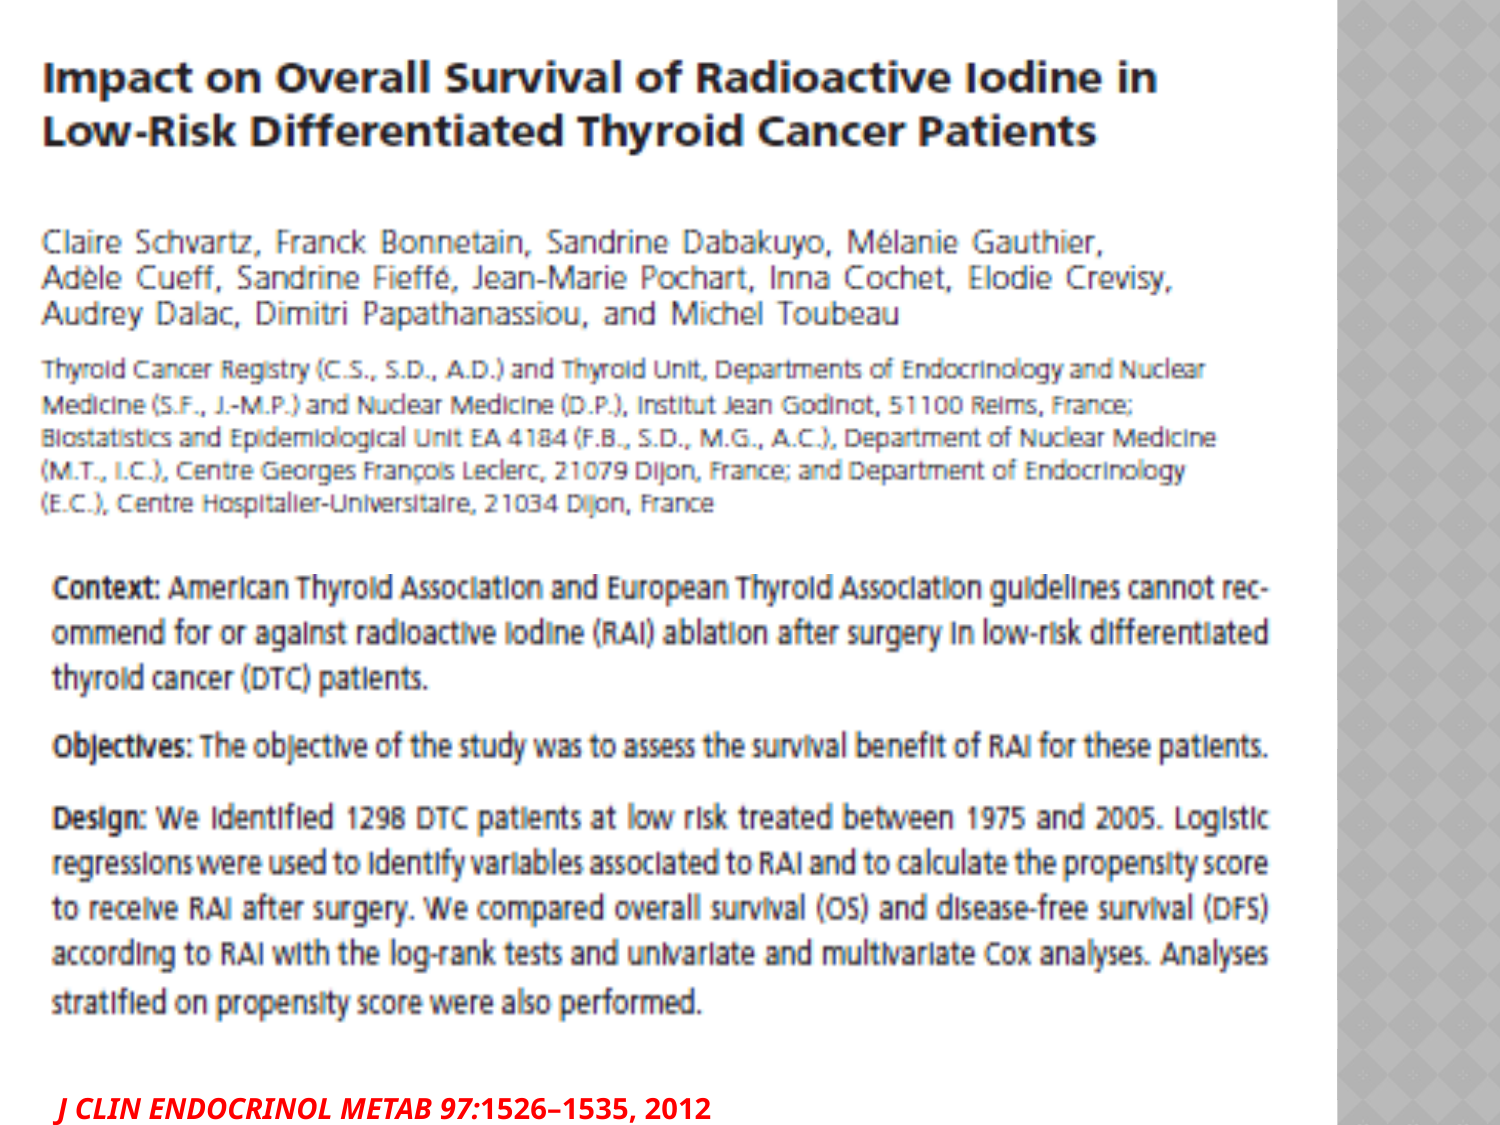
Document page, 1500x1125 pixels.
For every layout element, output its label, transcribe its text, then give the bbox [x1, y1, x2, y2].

title J Clin Endocrinol Metab 97:1526–1535, 2012 [50, 1047, 1263, 1125]
picture [49, 574, 1326, 1038]
picture [24, 49, 1285, 547]
